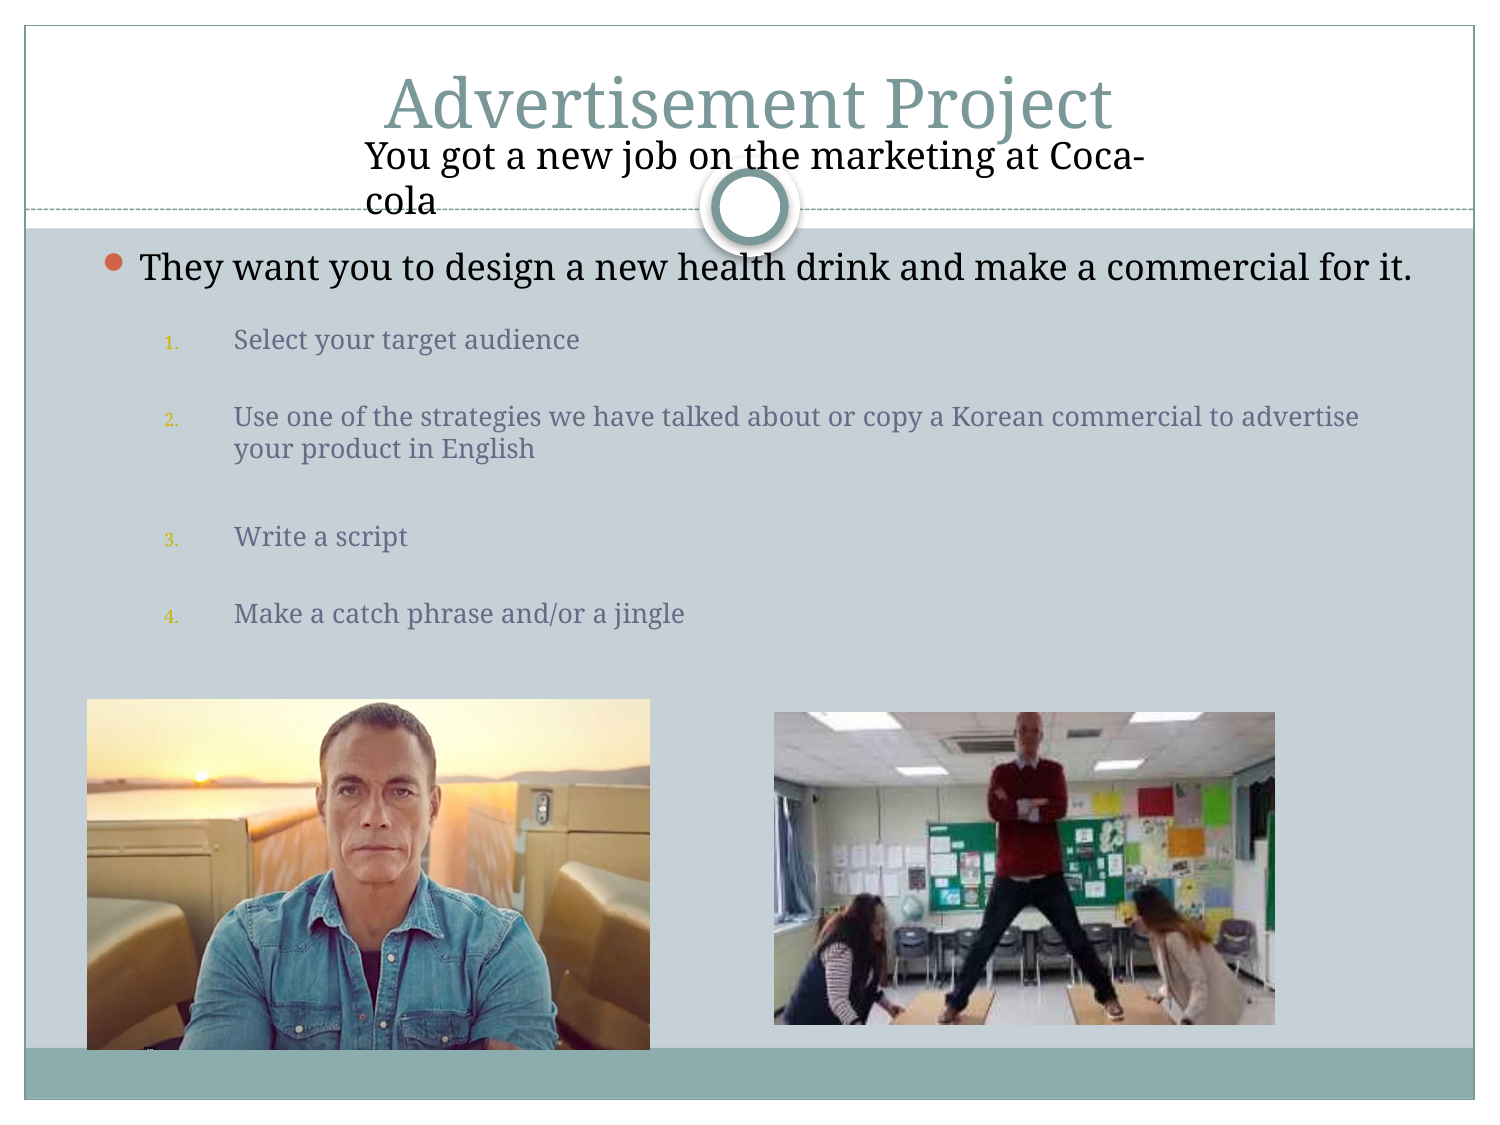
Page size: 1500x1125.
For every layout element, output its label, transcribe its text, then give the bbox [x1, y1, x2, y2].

title Advertisement Project [75, 0, 1425, 150]
picture [774, 712, 1276, 1026]
picture [87, 699, 651, 1050]
list They want you to design a new health drink and make a commercial for it. Select your target audience Use one of the strategies we have talked about or copy a Korean commercial to advertise your product in English Write a script Make a catch phrase and/or a jingle [87, 237, 1438, 675]
text_box You got a new job on the marketing at Coca-cola [350, 124, 1213, 230]
